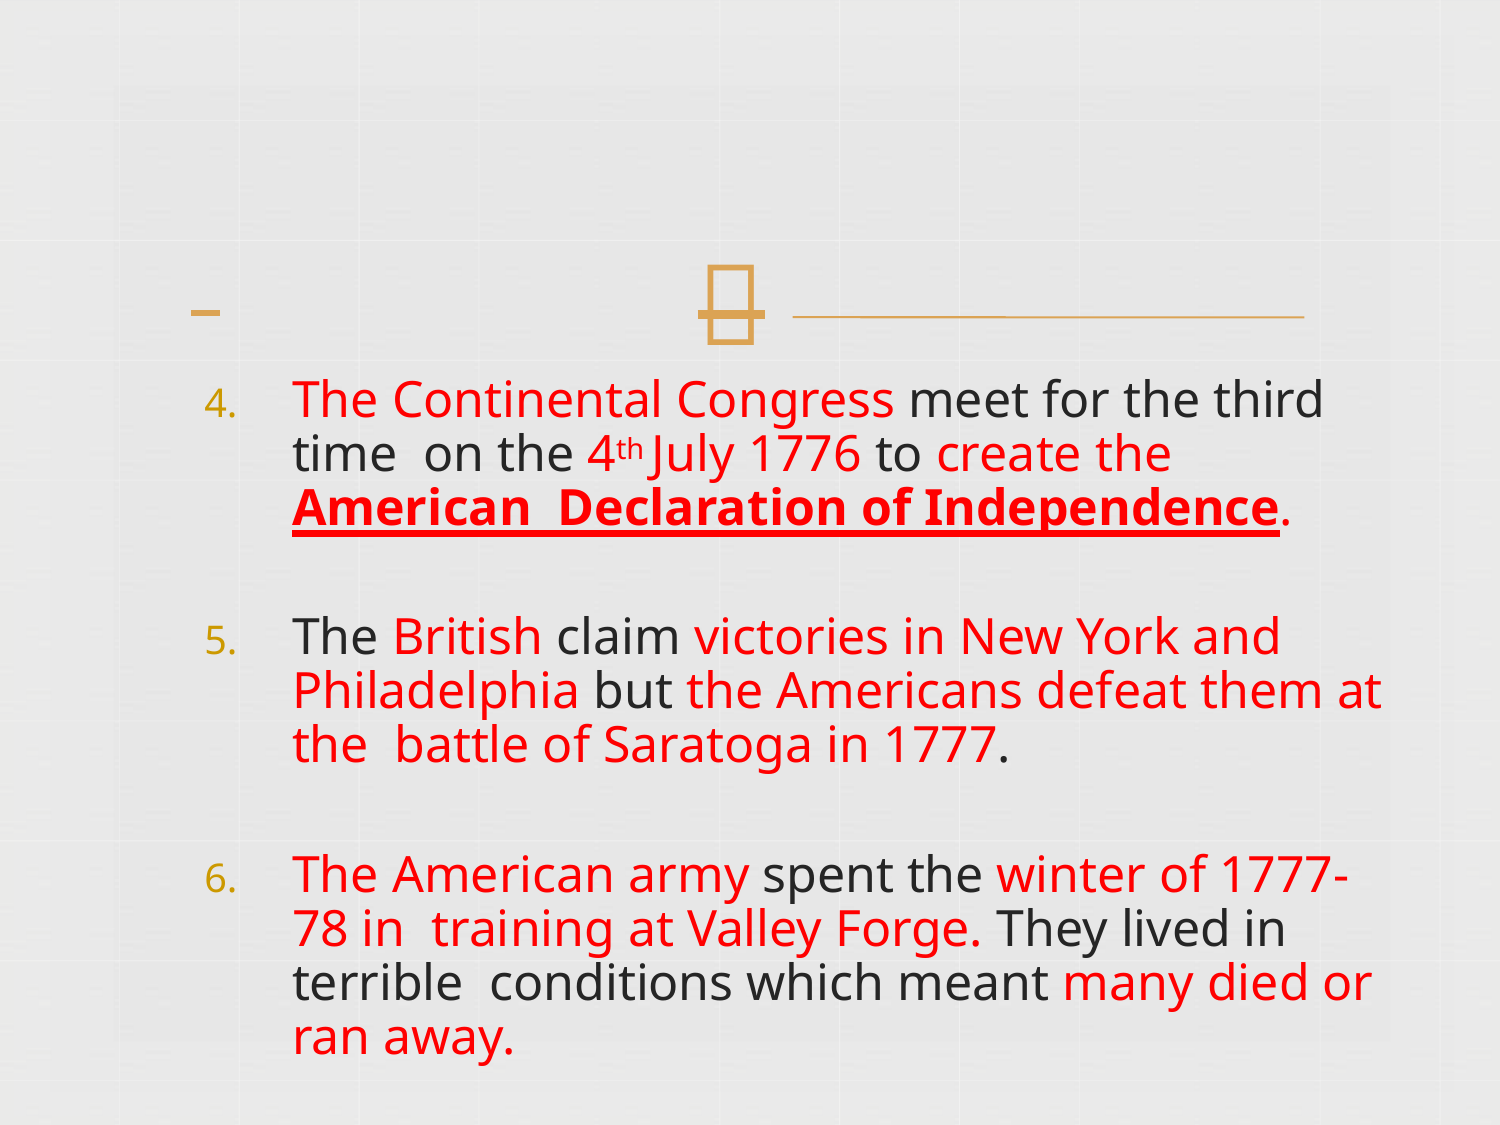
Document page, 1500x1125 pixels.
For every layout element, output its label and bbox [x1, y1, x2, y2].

text_box [0, 0, 1500, 1125]
